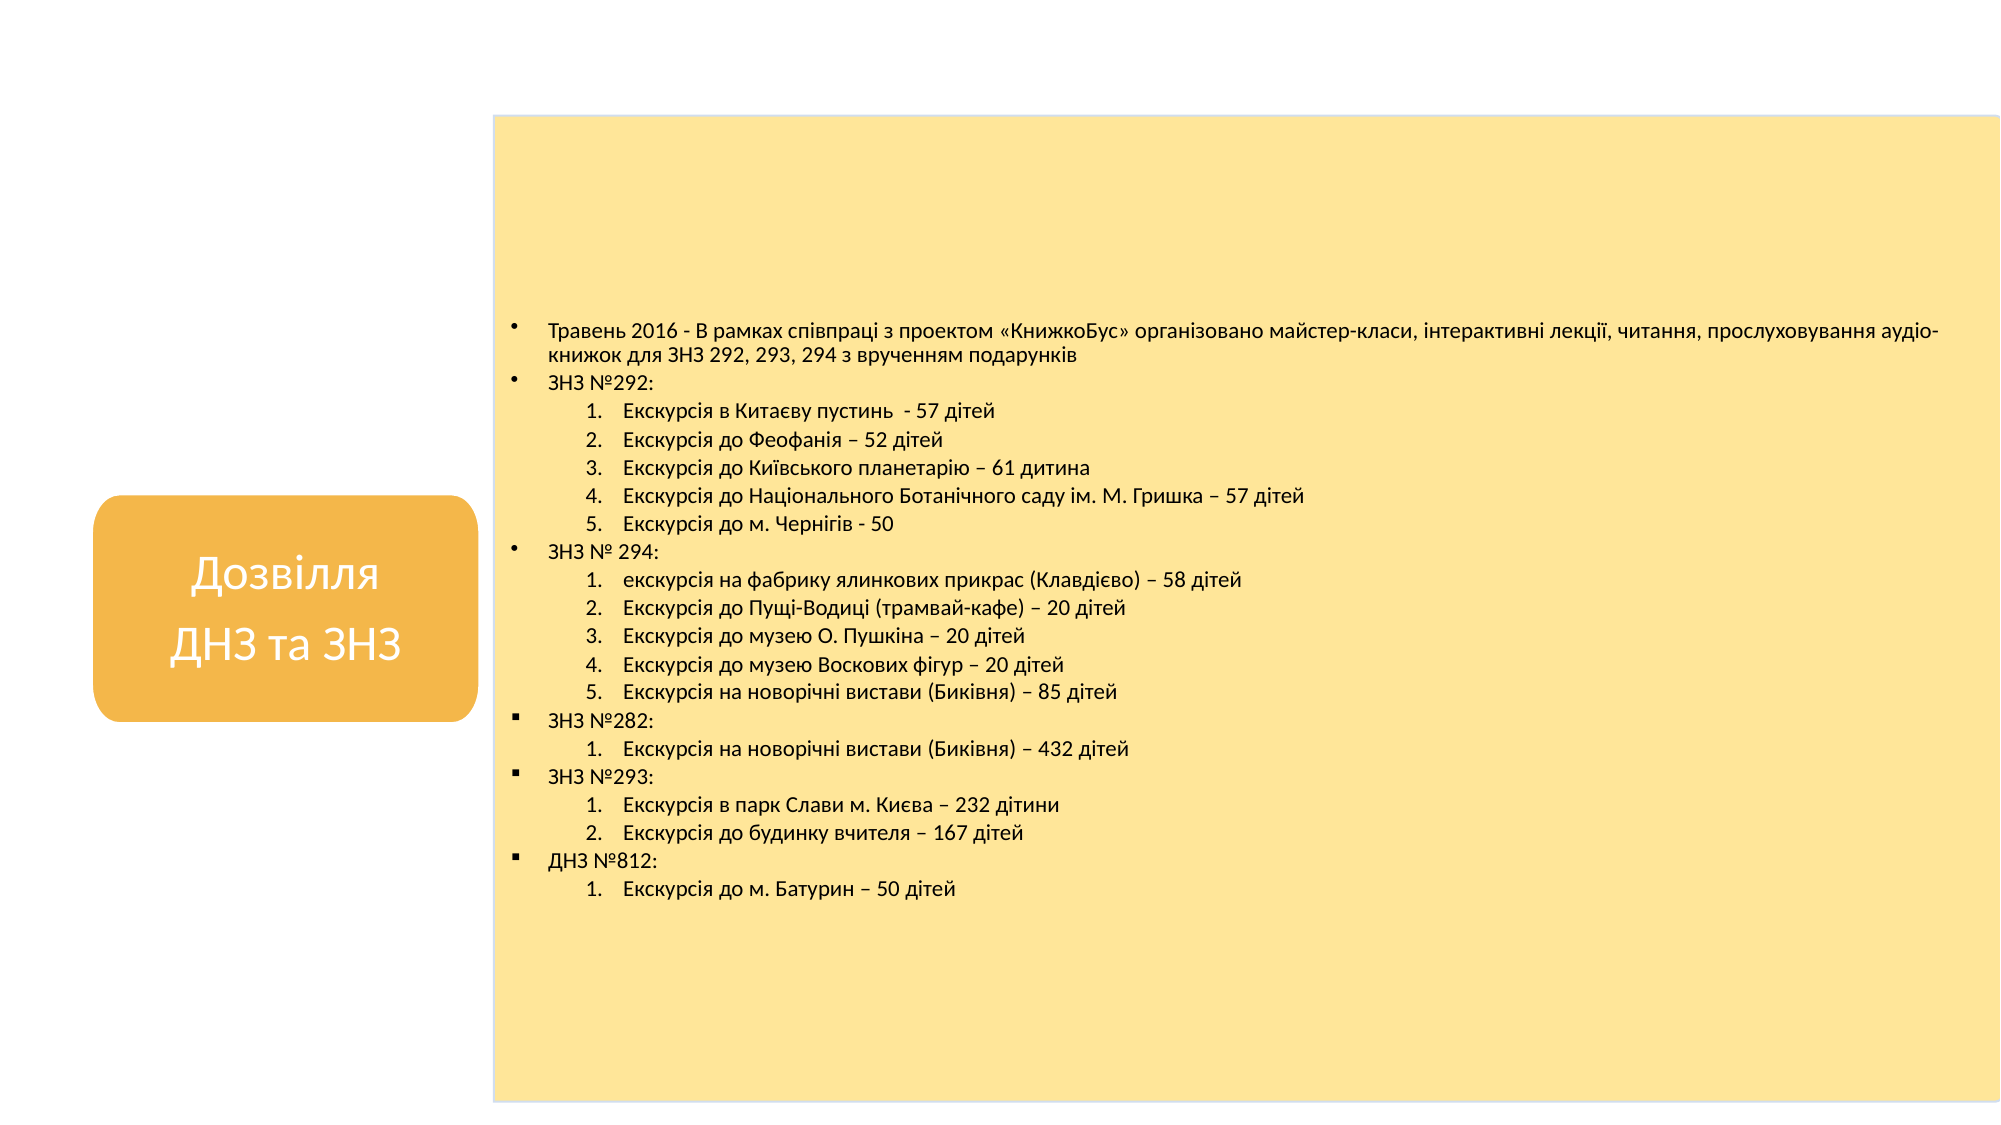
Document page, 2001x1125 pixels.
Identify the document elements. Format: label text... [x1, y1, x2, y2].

text_box Дозвілля ДНЗ та ЗНЗ [90, 493, 481, 725]
text_box Травень 2016 - В рамках співпраці з проектом «КнижкоБус» організовано майстер-класи, інтерактивні лекції, читання, прослуховування аудіо-книжок для ЗНЗ 292, 293, 294 з врученням подарунків ЗНЗ №292: Екскурсія в Китаєву пустинь - 57 дітей Екскурсія до Феофанія – 52 дітей Екскурсія до Київського планетарію – 61 дитина Екскурсія до Національного Ботанічного саду ім. М. Гришка – 57 дітей Екскурсія до м. Чернігів - 50 ЗНЗ № 294: екскурсія на фабрику ялинкових прикрас (Клавдієво) – 58 дітей Екскурсія до Пущі-Водиці (трамвай-кафе) – 20 дітей Екскурсія до музею О. Пушкіна – 20 дітей Екскурсія до музею Воскових фігур – 20 дітей Екскурсія на новорічні вистави (Биківня) – 85 дітей ЗНЗ №282: Екскурсія на новорічні вистави (Биківня) – 432 дітей ЗНЗ №293: Екскурсія в парк Слави м. Києва – 232 дітини Екскурсія до будинку вчителя – 167 дітей ДНЗ №812: Екскурсія до м. Батурин – 50 дітей [492, 114, 2000, 1103]
